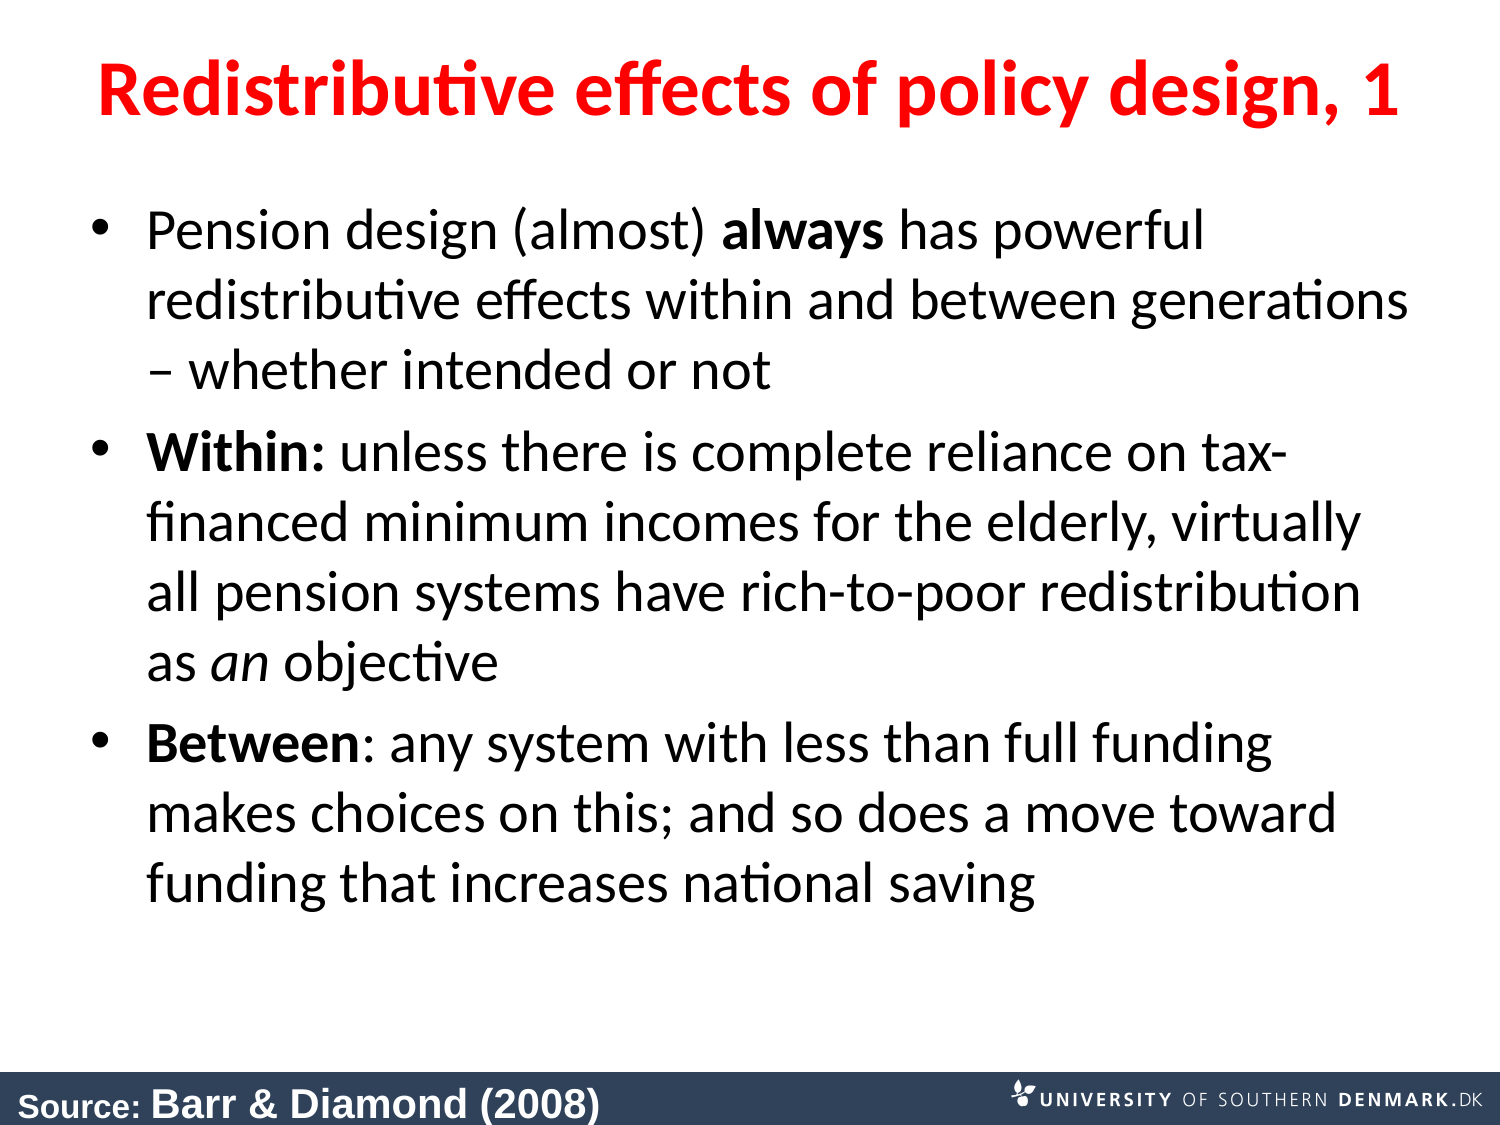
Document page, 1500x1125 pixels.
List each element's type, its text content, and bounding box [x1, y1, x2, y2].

title Redistributive effects of policy design, 1 [74, 44, 1426, 183]
picture [0, 1072, 1500, 1125]
list Pension design (almost) always has powerful redistributive effects within and between generations – whether intended or not Within: unless there is complete reliance on tax-financed minimum incomes for the elderly, virtually all pension systems have rich-to-poor redistribution as an objective Between: any system with less than full funding makes choices on this; and so does a move toward funding that increases national saving [74, 183, 1426, 927]
